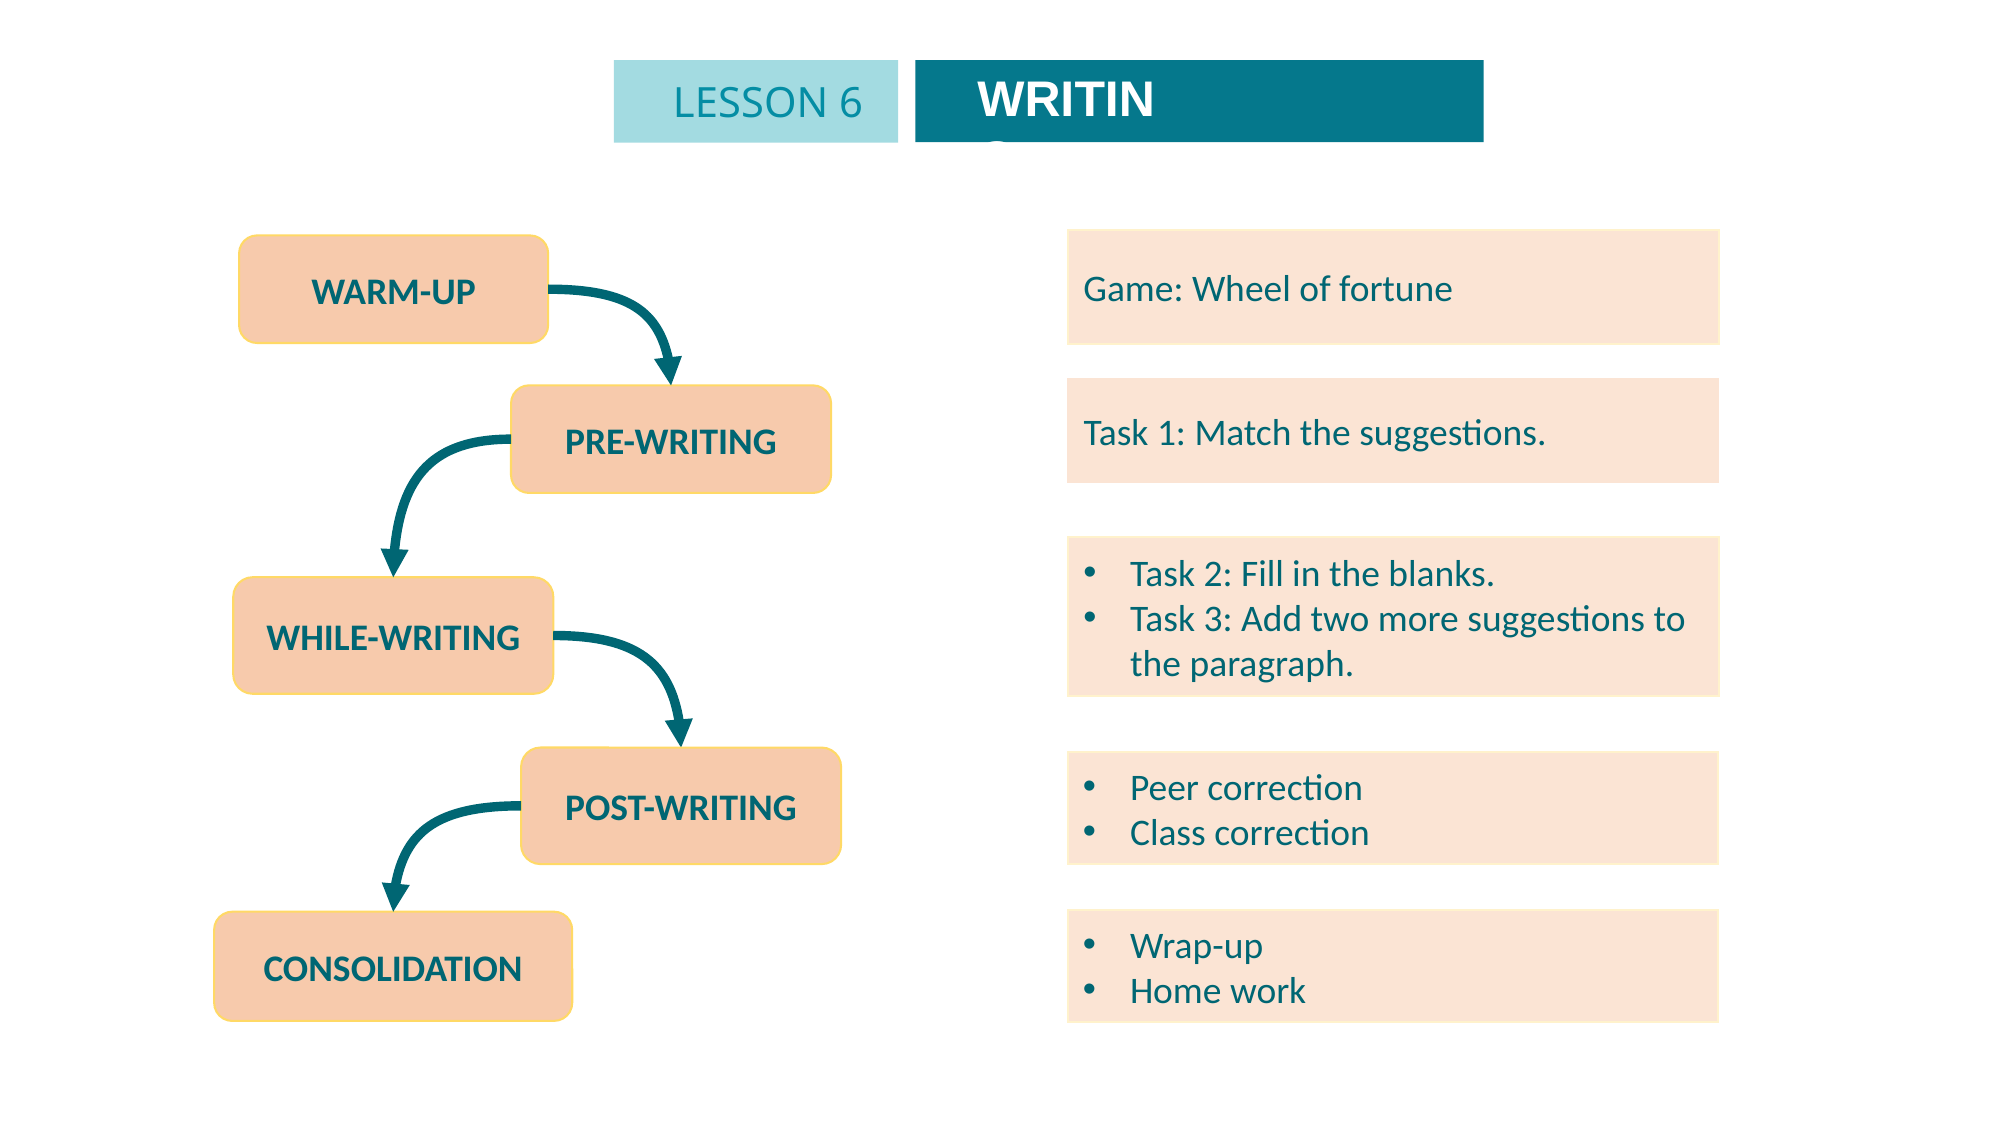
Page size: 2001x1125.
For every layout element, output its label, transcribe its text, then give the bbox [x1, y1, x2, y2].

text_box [392, 805, 522, 912]
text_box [392, 438, 512, 578]
text_box POST-WRITING [521, 747, 842, 865]
text_box [1193, 60, 1484, 143]
text_box Wrap-up Home work [1068, 909, 1719, 1023]
text_box [613, 60, 899, 68]
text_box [547, 288, 672, 386]
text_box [552, 635, 682, 748]
text_box [915, 60, 962, 143]
text_box Task 1: Match the suggestions. [1068, 378, 1719, 482]
text_box WHILE-WRITING [233, 577, 554, 694]
text_box Task 2: Fill in the blanks. Task 3: Add two more suggestions to the paragraph. [1068, 537, 1719, 696]
text_box [613, 134, 899, 143]
text_box WRITING [962, 59, 1193, 195]
text_box LESSON 6 [504, 68, 915, 134]
text_box CONSOLIDATION [214, 911, 573, 1021]
text_box PRE-WRITING [511, 385, 832, 493]
text_box WARM-UP [239, 235, 549, 343]
text_box Peer correction Class correction [1068, 751, 1719, 865]
text_box Game: Wheel of fortune [1068, 229, 1719, 345]
